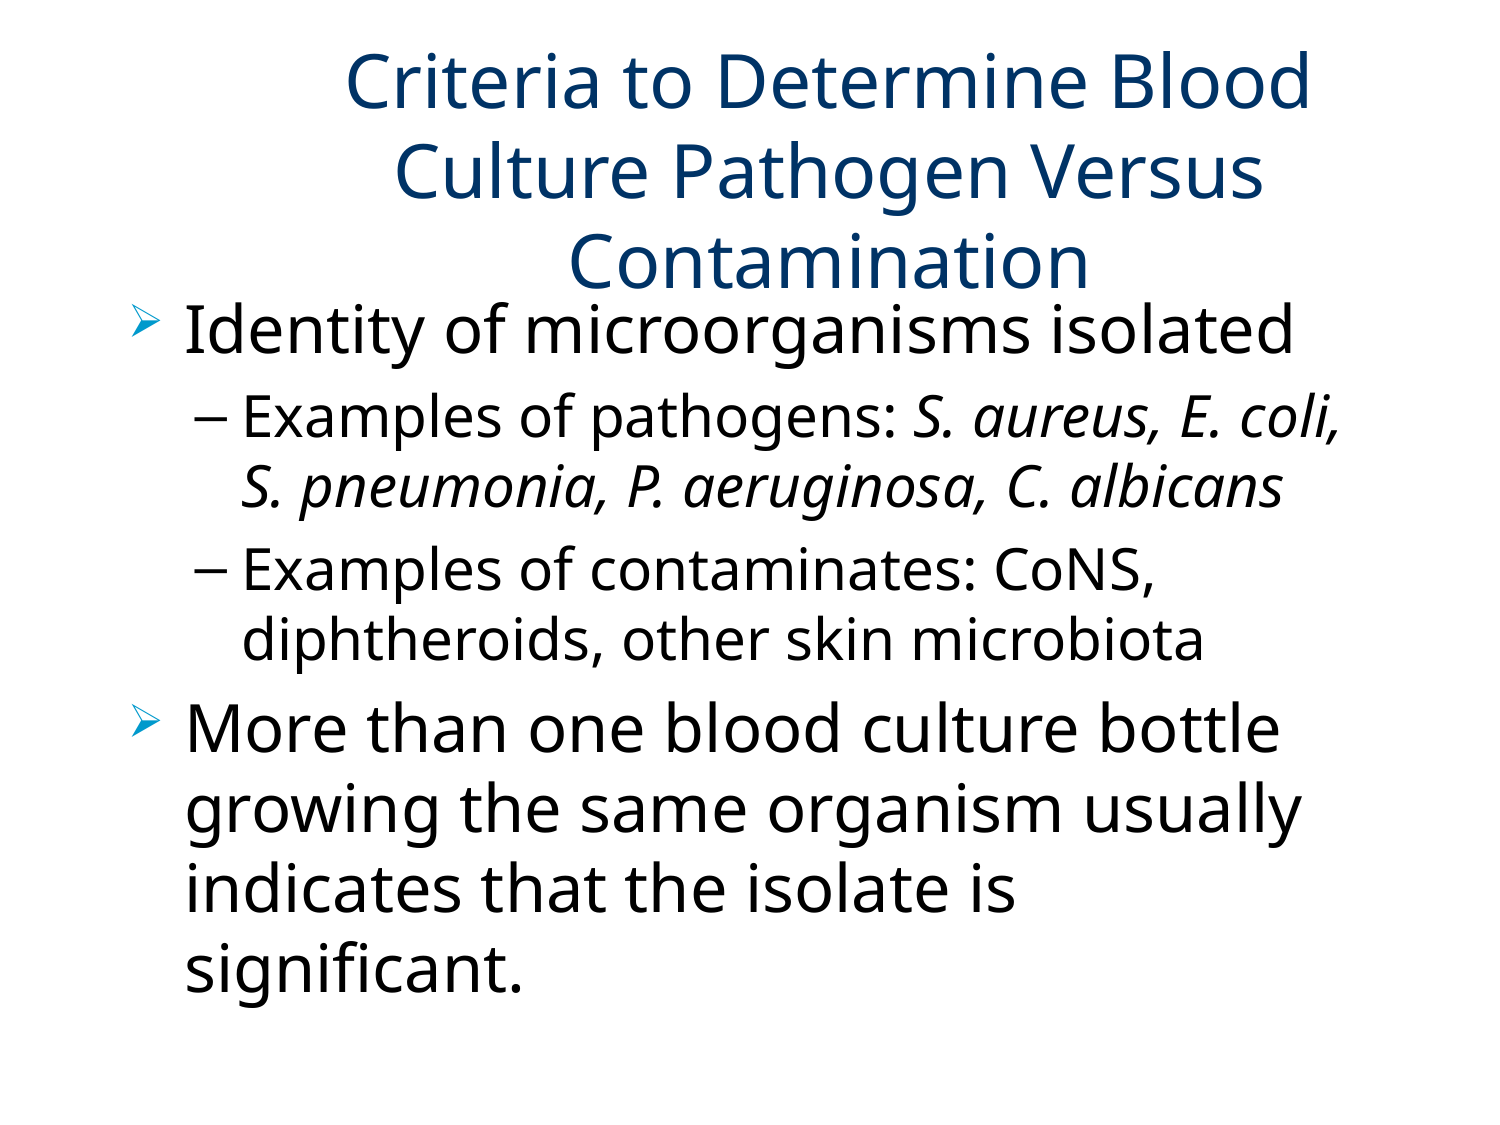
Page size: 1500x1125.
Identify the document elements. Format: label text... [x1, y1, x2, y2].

list Identity of microorganisms isolated Examples of pathogens: S. aureus, E. coli, S. pneumonia, P. aeruginosa, C. albicans Examples of contaminates: CoNS, diphtheroids, other skin microbiota More than one blood culture bottle growing the same organism usually indicates that the isolate is significant. [113, 278, 1388, 1010]
title Criteria to Determine Blood Culture Pathogen Versus Contamination [192, 12, 1468, 325]
